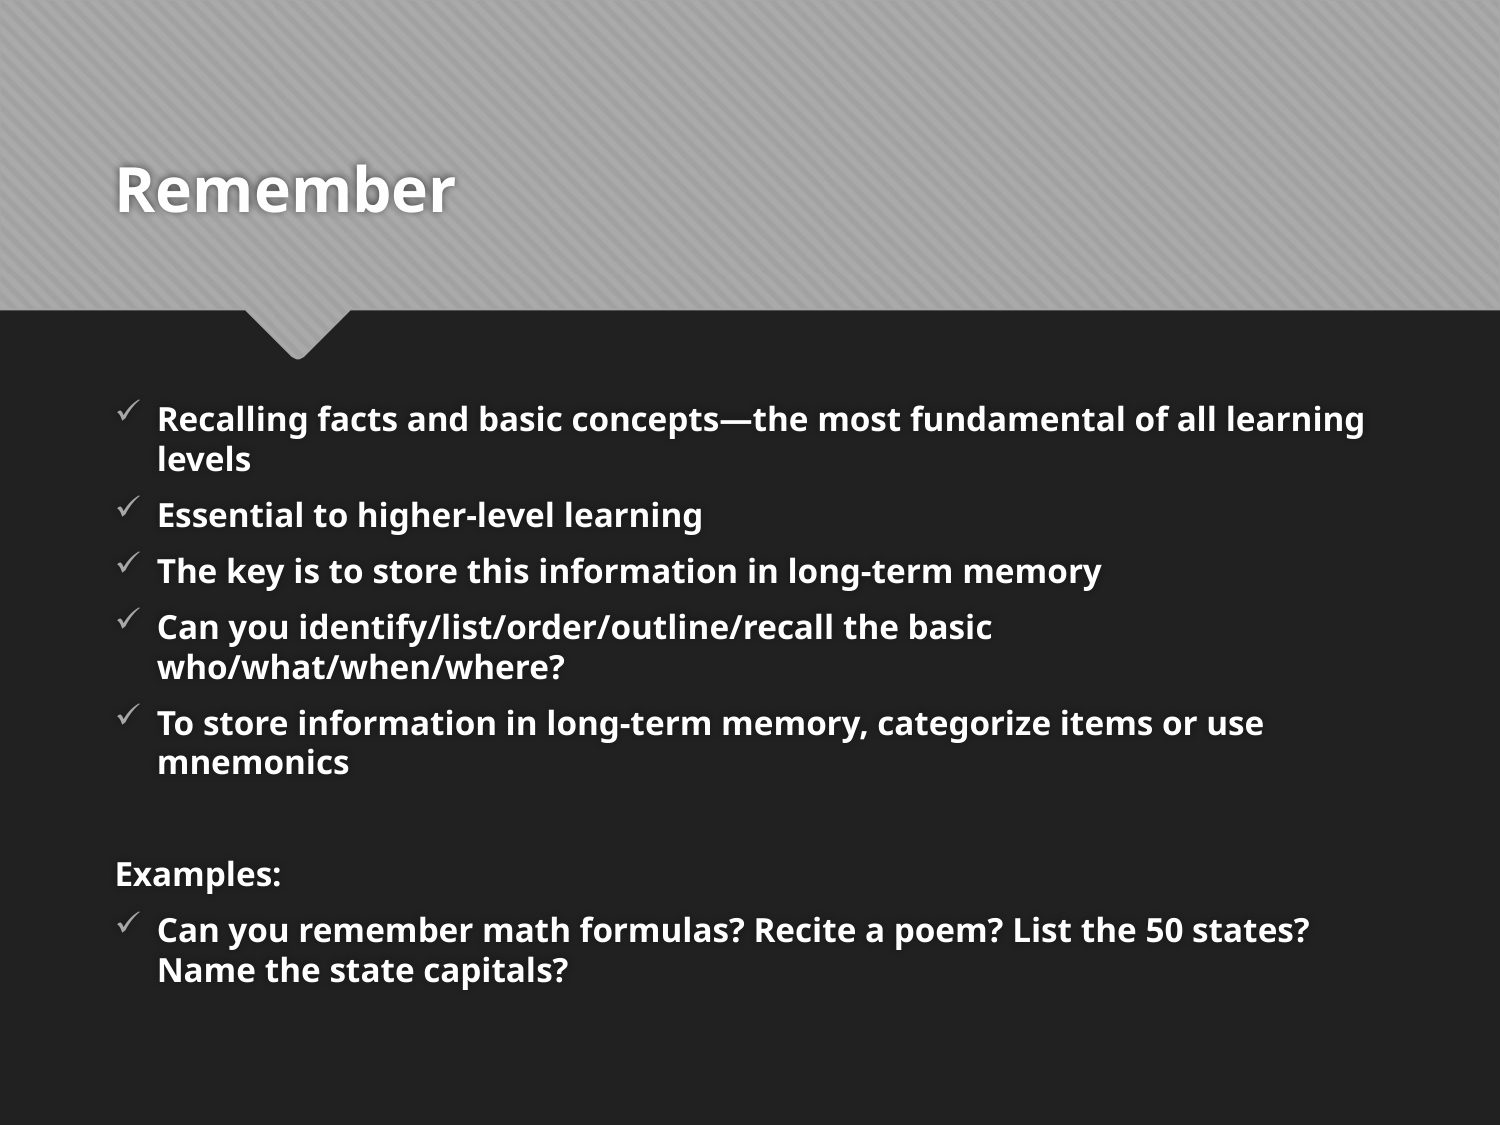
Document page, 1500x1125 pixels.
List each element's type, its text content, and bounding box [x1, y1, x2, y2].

list Recalling facts and basic concepts—the most fundamental of all learning levels Essential to higher-level learning The key is to store this information in long-term memory Can you identify/list/order/outline/recall the basic who/what/when/where? To store information in long-term memory, categorize items or use mnemonics Examples: Can you remember math formulas? Recite a poem? List the 50 states? Name the state capitals? [99, 419, 1399, 1017]
title Remember [99, 73, 1401, 233]
